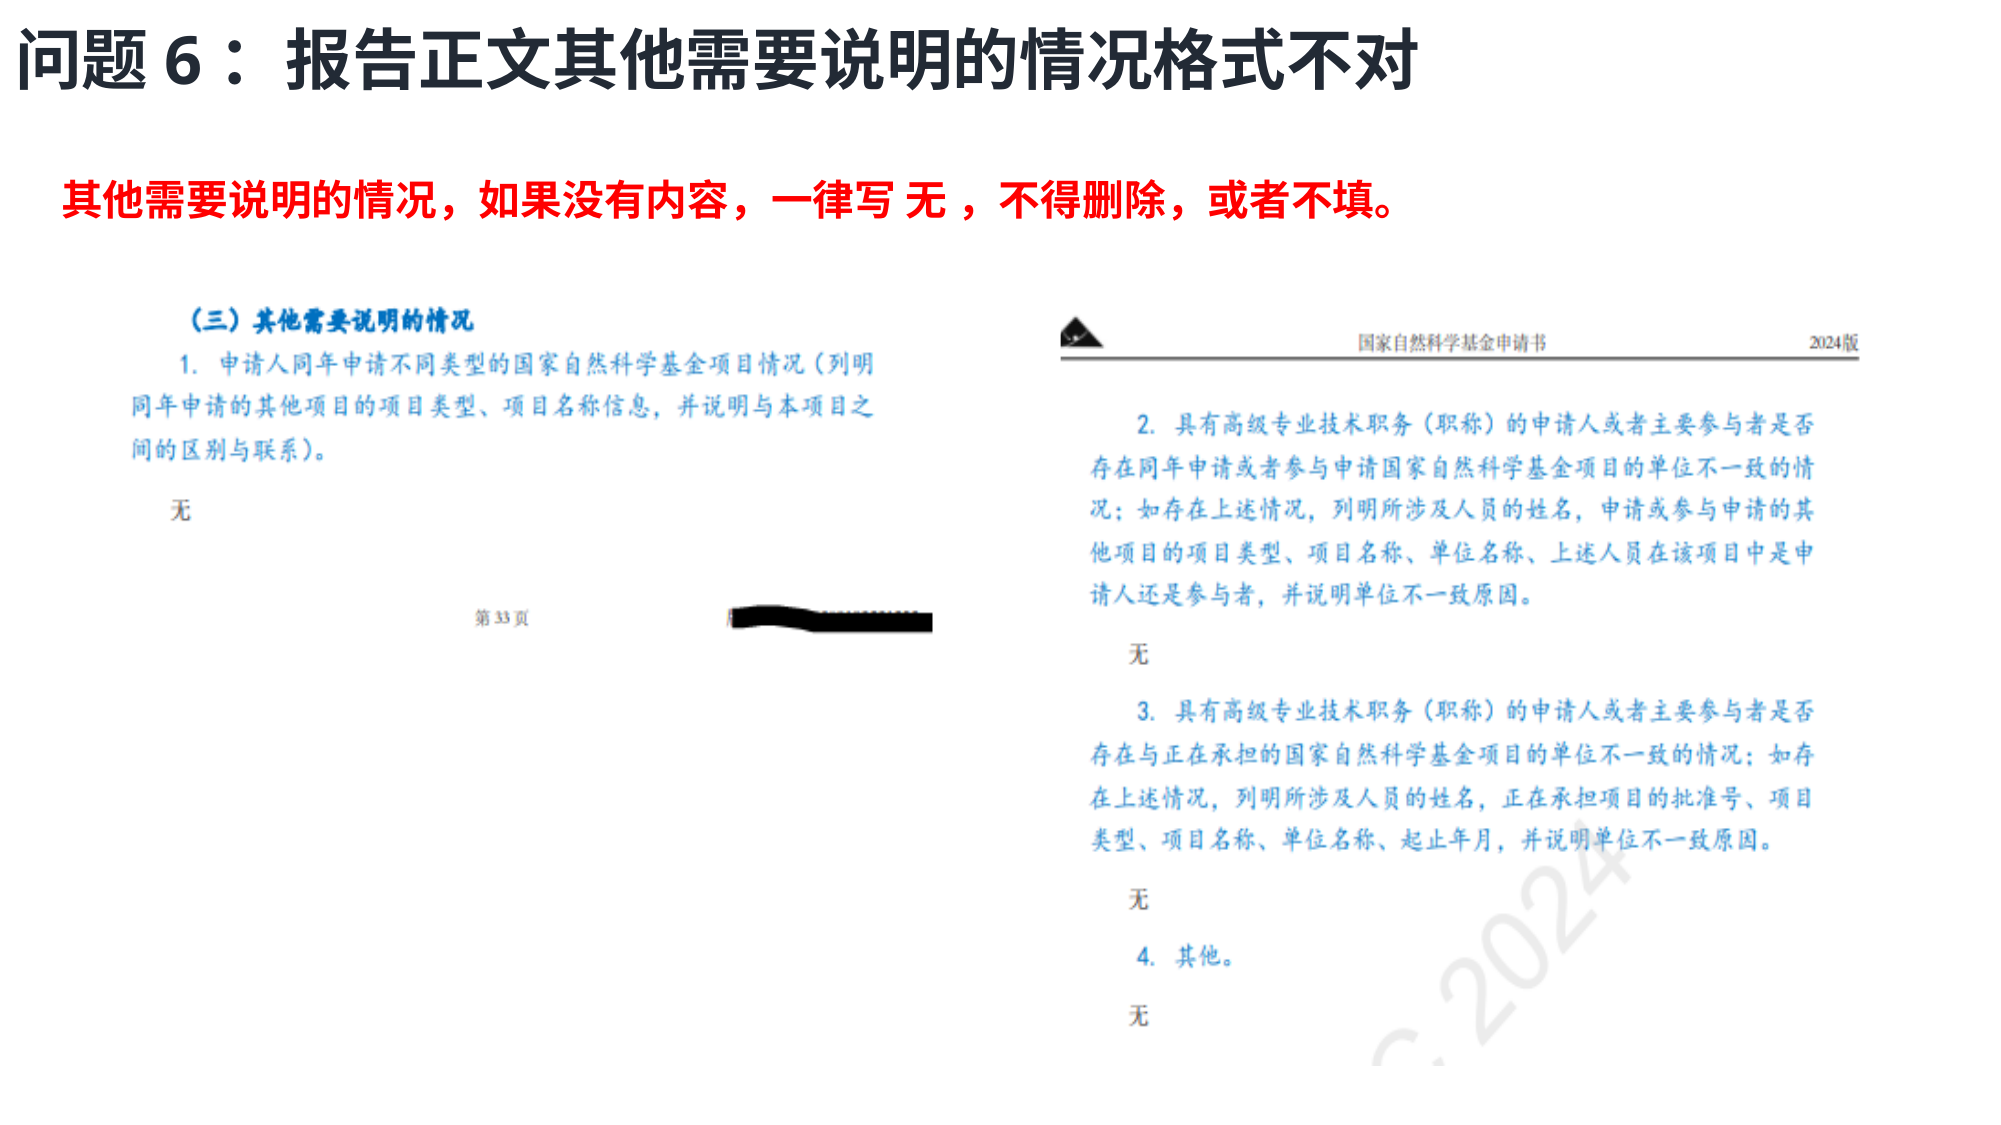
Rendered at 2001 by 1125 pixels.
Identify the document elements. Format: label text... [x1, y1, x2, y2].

picture [1060, 282, 1900, 1066]
title 问题6：报告正文其他需要说明的情况格式不对 [0, 0, 1725, 159]
picture [100, 282, 961, 684]
text_box 其他需要说明的情况，如果没有内容，一律写 无 ，不得删除，或者不填。 [46, 141, 1954, 232]
